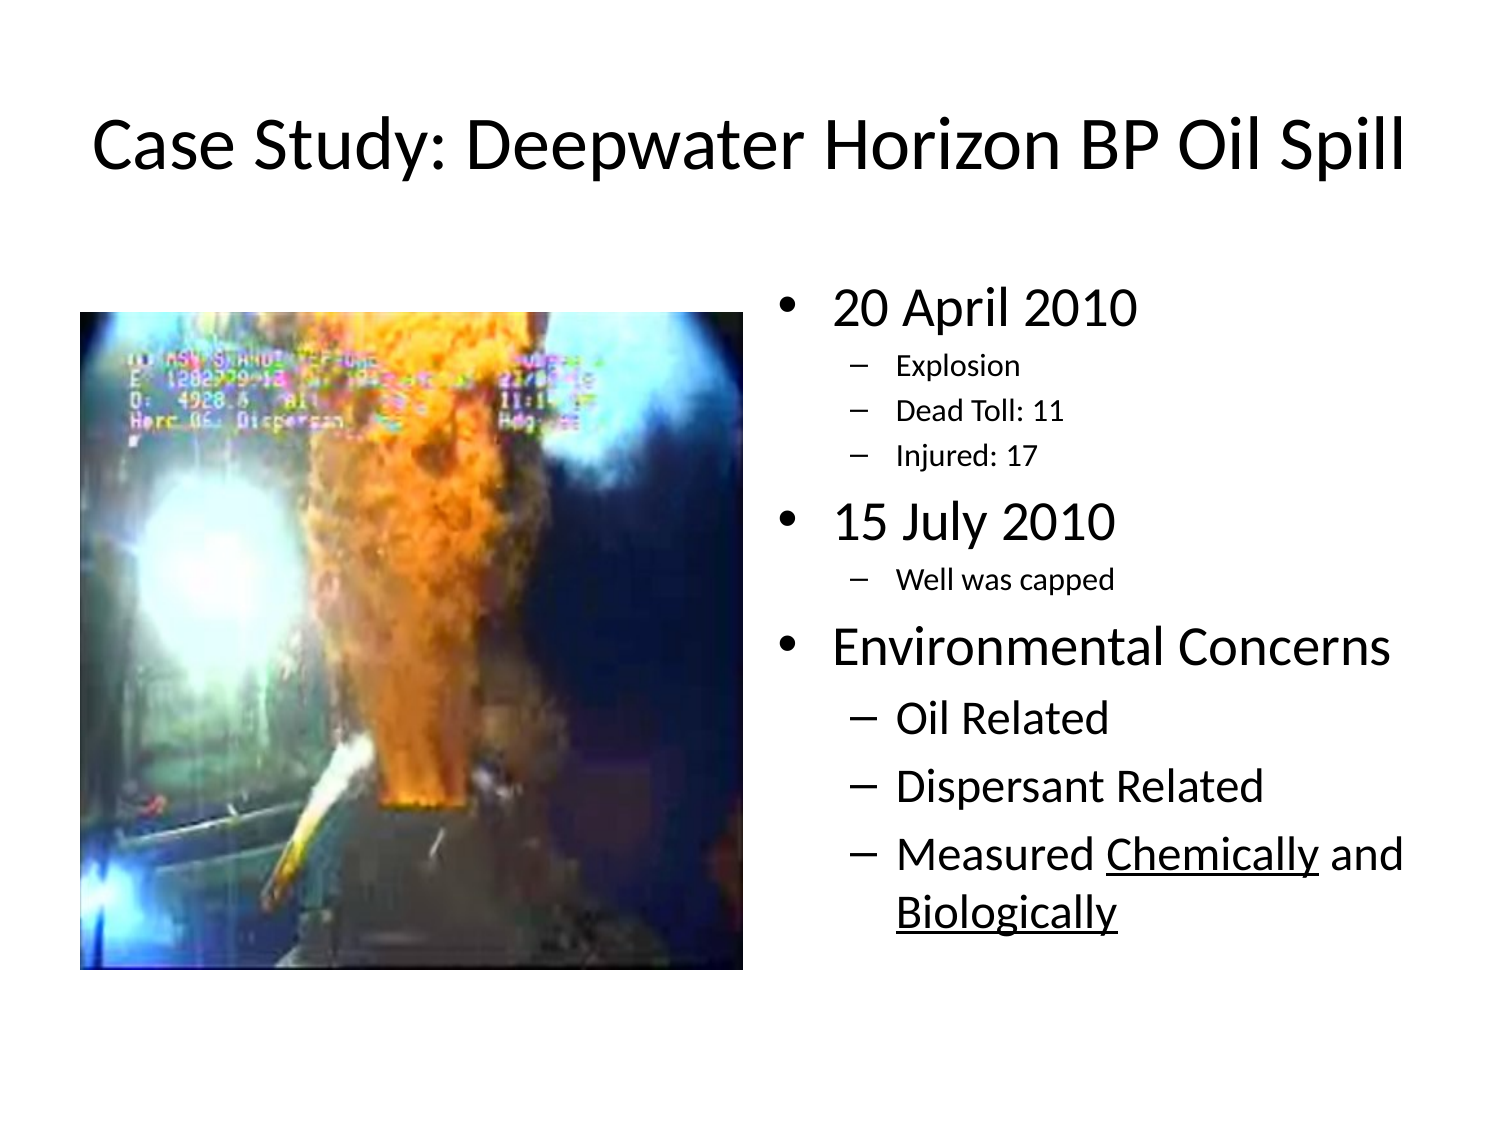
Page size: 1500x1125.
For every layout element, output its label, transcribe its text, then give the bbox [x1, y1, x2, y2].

title Case Study: Deepwater Horizon BP Oil Spill [75, 45, 1425, 233]
list 20 April 2010 Explosion Dead Toll: 11 Injured: 17 15 July 2010 Well was capped Environmental Concerns Oil Related Dispersant Related Measured Chemically and Biologically [762, 262, 1425, 1005]
picture [79, 312, 743, 970]
